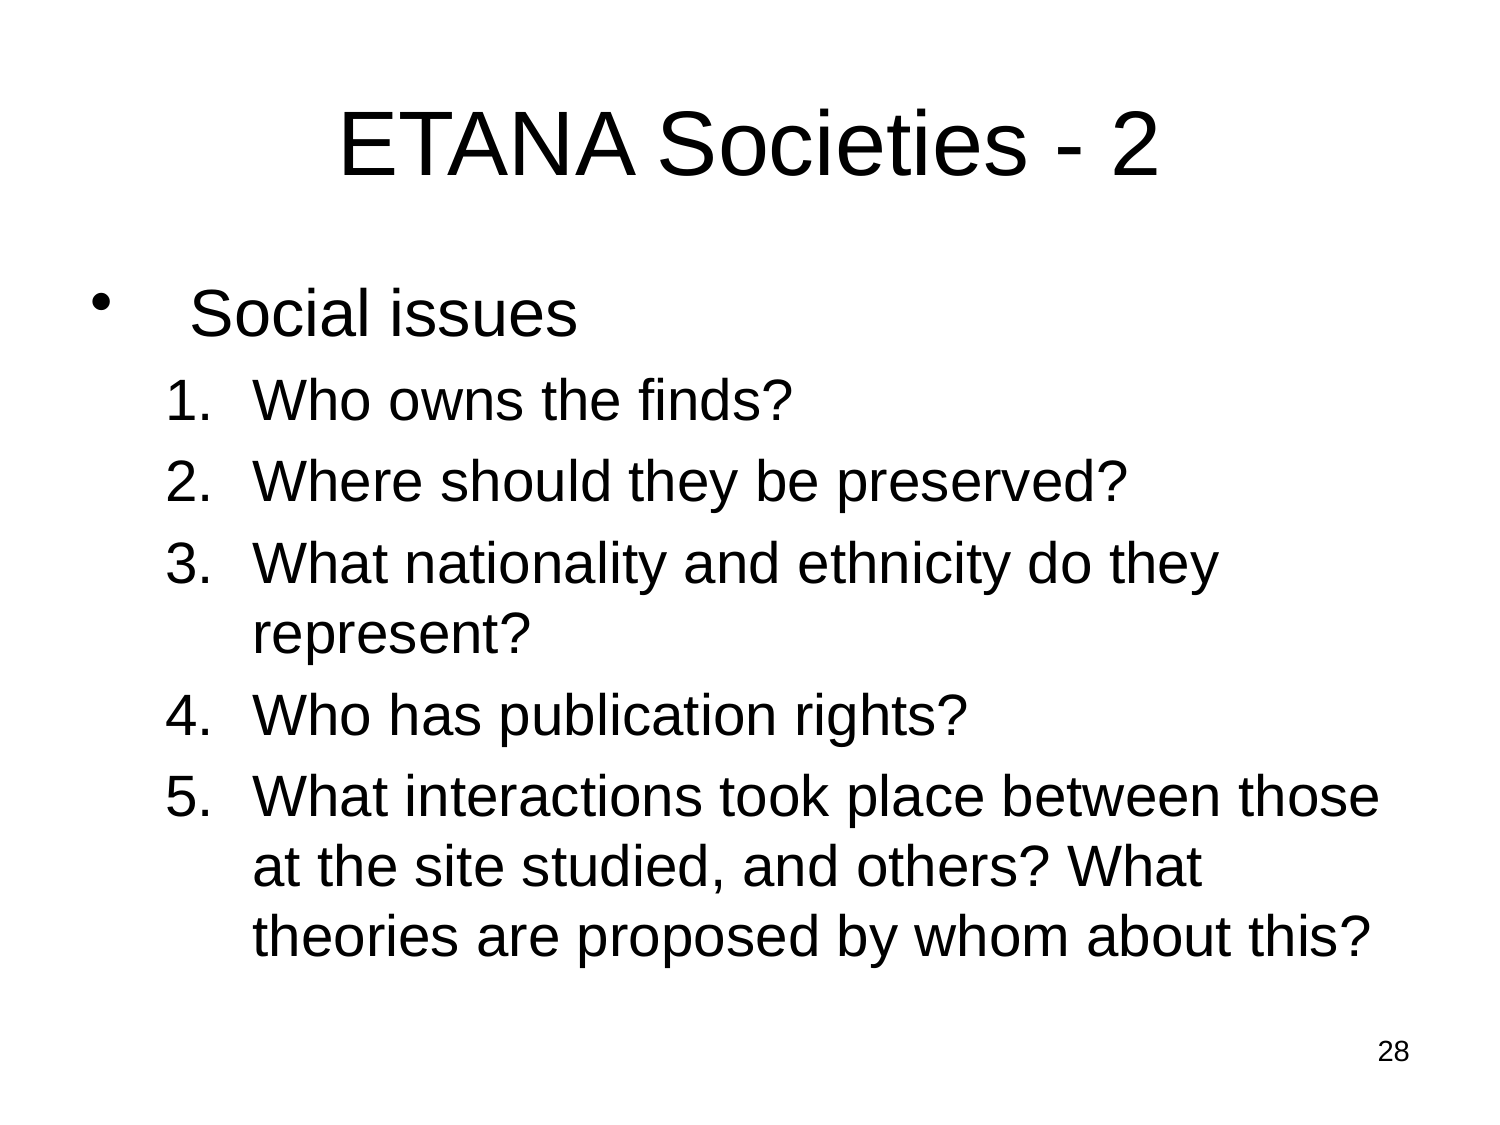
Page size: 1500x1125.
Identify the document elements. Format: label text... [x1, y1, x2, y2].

list Social issues Who owns the finds? Where should they be preserved? What nationality and ethnicity do they represent? Who has publication rights? What interactions took place between those at the site studied, and others? What theories are proposed by whom about this? [74, 262, 1426, 1006]
slide_number 28 [1074, 1024, 1426, 1103]
title ETANA Societies - 2 [74, 44, 1426, 233]
